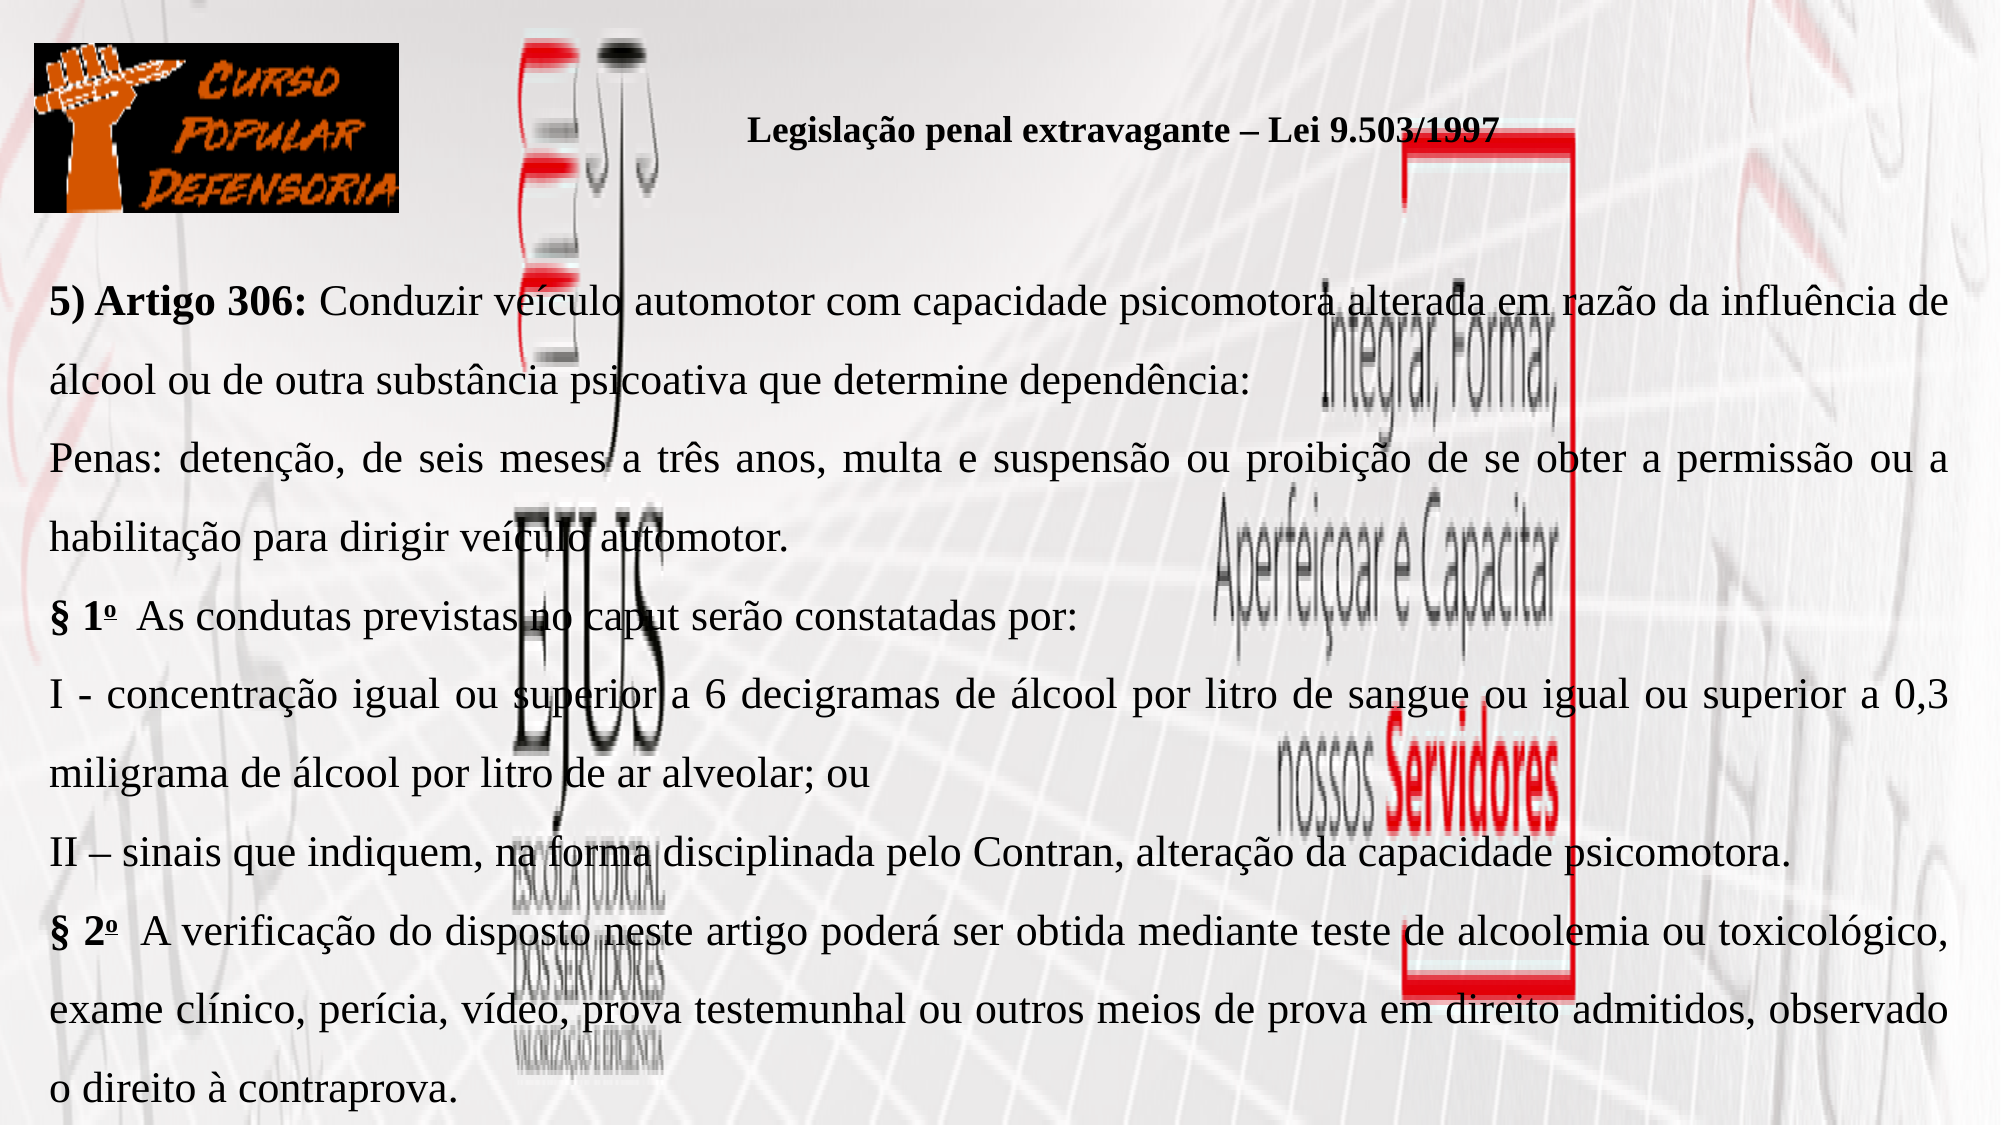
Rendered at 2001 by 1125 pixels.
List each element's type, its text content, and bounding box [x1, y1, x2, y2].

subtitle 5) Artigo 306: Conduzir veículo automotor com capacidade psicomotora alterada em razão da influência de álcool ou de outra substância psicoativa que determine dependência: Penas: detenção, de seis meses a três anos, multa e suspensão ou proibição de se obter a permissão ou a habilitação para dirigir veículo automotor. § 1o As condutas previstas no caput serão constatadas por: I - concentração igual ou superior a 6 decigramas de álcool por litro de sangue ou igual ou superior a 0,3 miligrama de álcool por litro de ar alveolar; ou II – sinais que indiquem, na forma disciplinada pelo Contran, alteração da capacidade psicomotora. § 2o A verificação do disposto neste artigo poderá ser obtida mediante teste de alcoolemia ou toxicológico, exame clínico, perícia, vídeo, prova testemunhal ou outros meios de prova em direito admitidos, observado o direito à contraprova. [34, 212, 1966, 1125]
text_box Legislação penal extravagante – Lei 9.503/1997 [732, 97, 1516, 158]
picture [0, 0, 2001, 1125]
